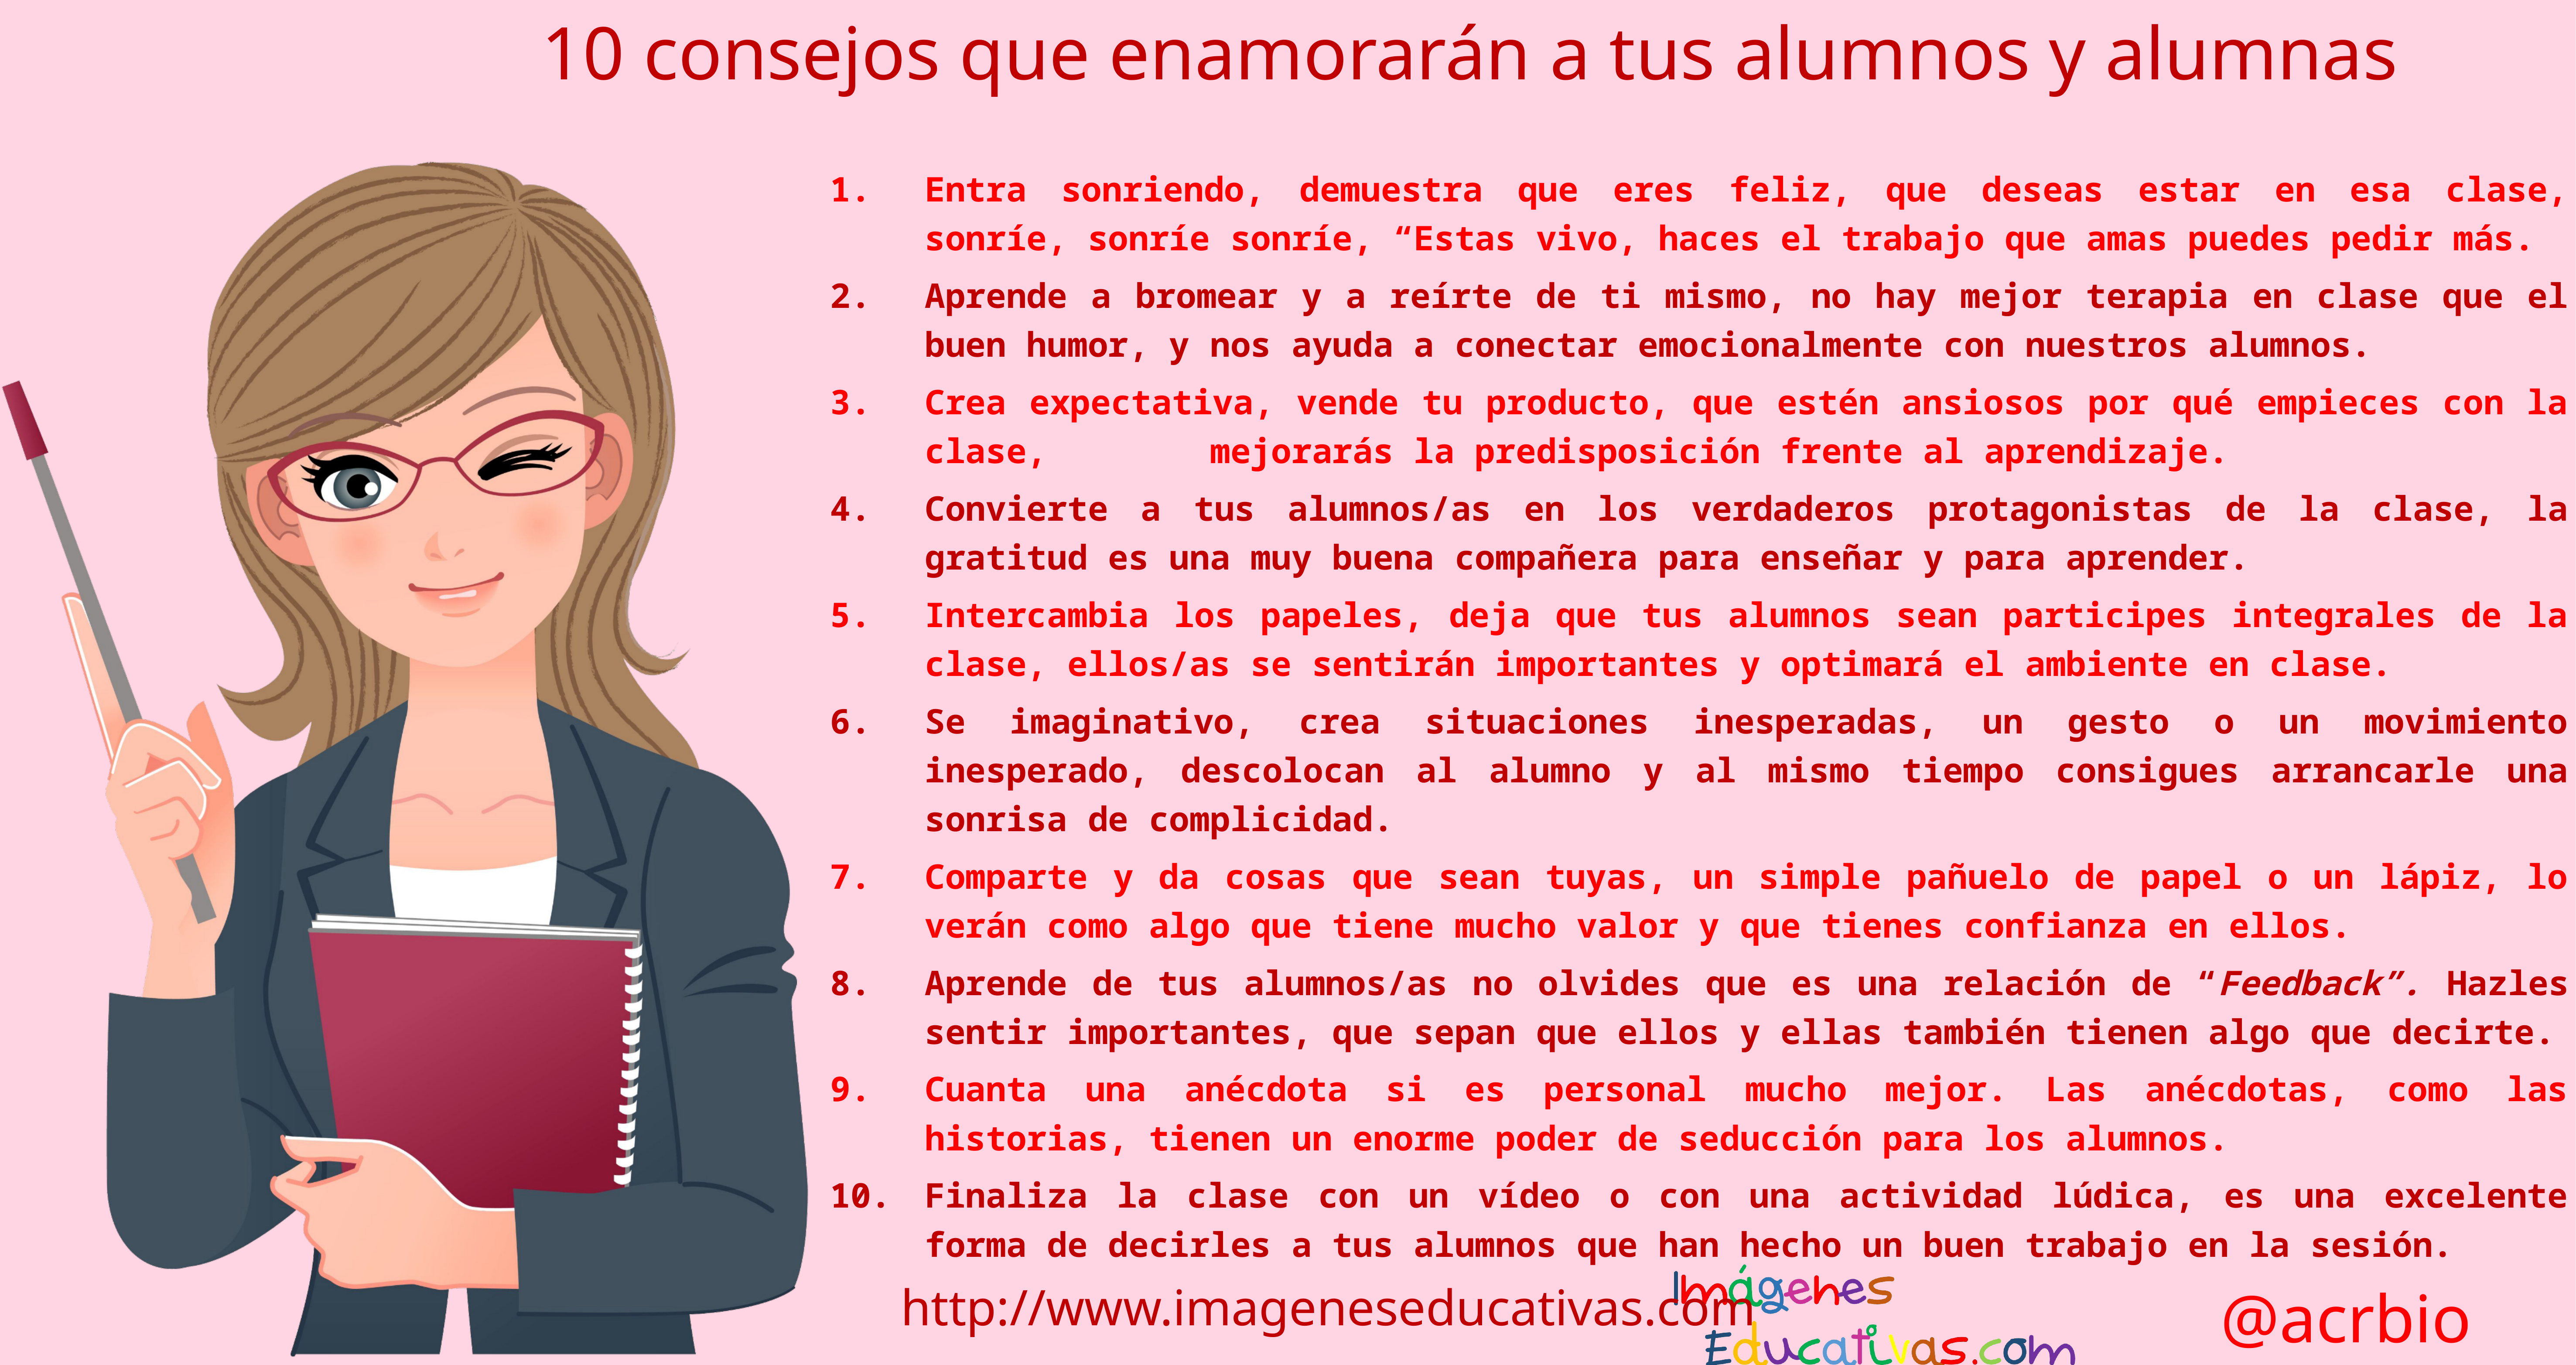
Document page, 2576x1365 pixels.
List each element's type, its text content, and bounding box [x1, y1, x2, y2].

text_box http://www.imageneseducativas.com [1014, 1273, 1669, 1339]
subtitle Entra sonriendo, demuestra que eres feliz, que deseas estar en esa clase, sonríe, sonríe sonríe, “Estas vivo, haces el trabajo que amas puedes pedir más. Aprende a bromear y a reírte de ti mismo, no hay mejor terapia en clase que el buen humor, y nos ayuda a conectar emocionalmente con nuestros alumnos. Crea expectativa, vende tu producto, que estén ansiosos por qué empieces con la clase, mejorarás la predisposición frente al aprendizaje. Convierte a tus alumnos/as en los verdaderos protagonistas de la clase, la gratitud es una muy buena compañera para enseñar y para aprender. Intercambia los papeles, deja que tus alumnos sean participes integrales de la clase, ellos/as se sentirán importantes y optimará el ambiente en clase. Se imaginativo, crea situaciones inesperadas, un gesto o un movimiento inesperado, descolocan al alumno y al mismo tiempo consigues arrancarle una sonrisa de complicidad. Comparte y da cosas que sean tuyas, un simple pañuelo de papel o un lápiz, lo verán como algo que tiene mucho valor y que tienes confianza en ellos. Aprende de tus alumnos/as no olvides que es una relación de “Feedback”. Hazles sentir importantes, que sepan que ellos y ellas también tienen algo que decirte. Cuanta una anécdota si es personal mucho mejor. Las anécdotas, como las historias, tienen un enorme poder de seducción para los alumnos. Finaliza la clase con un vídeo o con una actividad lúdica, es una excelente forma de decirles a tus alumnos que han hecho un buen trabajo en la sesión. [1014, 156, 2576, 1354]
text_box @acrbio [2214, 1274, 2545, 1359]
picture [0, 148, 1014, 1360]
picture [1669, 1260, 2087, 1365]
title 10 consejos que enamorarán a tus alumnos y alumnas [305, 2, 2576, 99]
